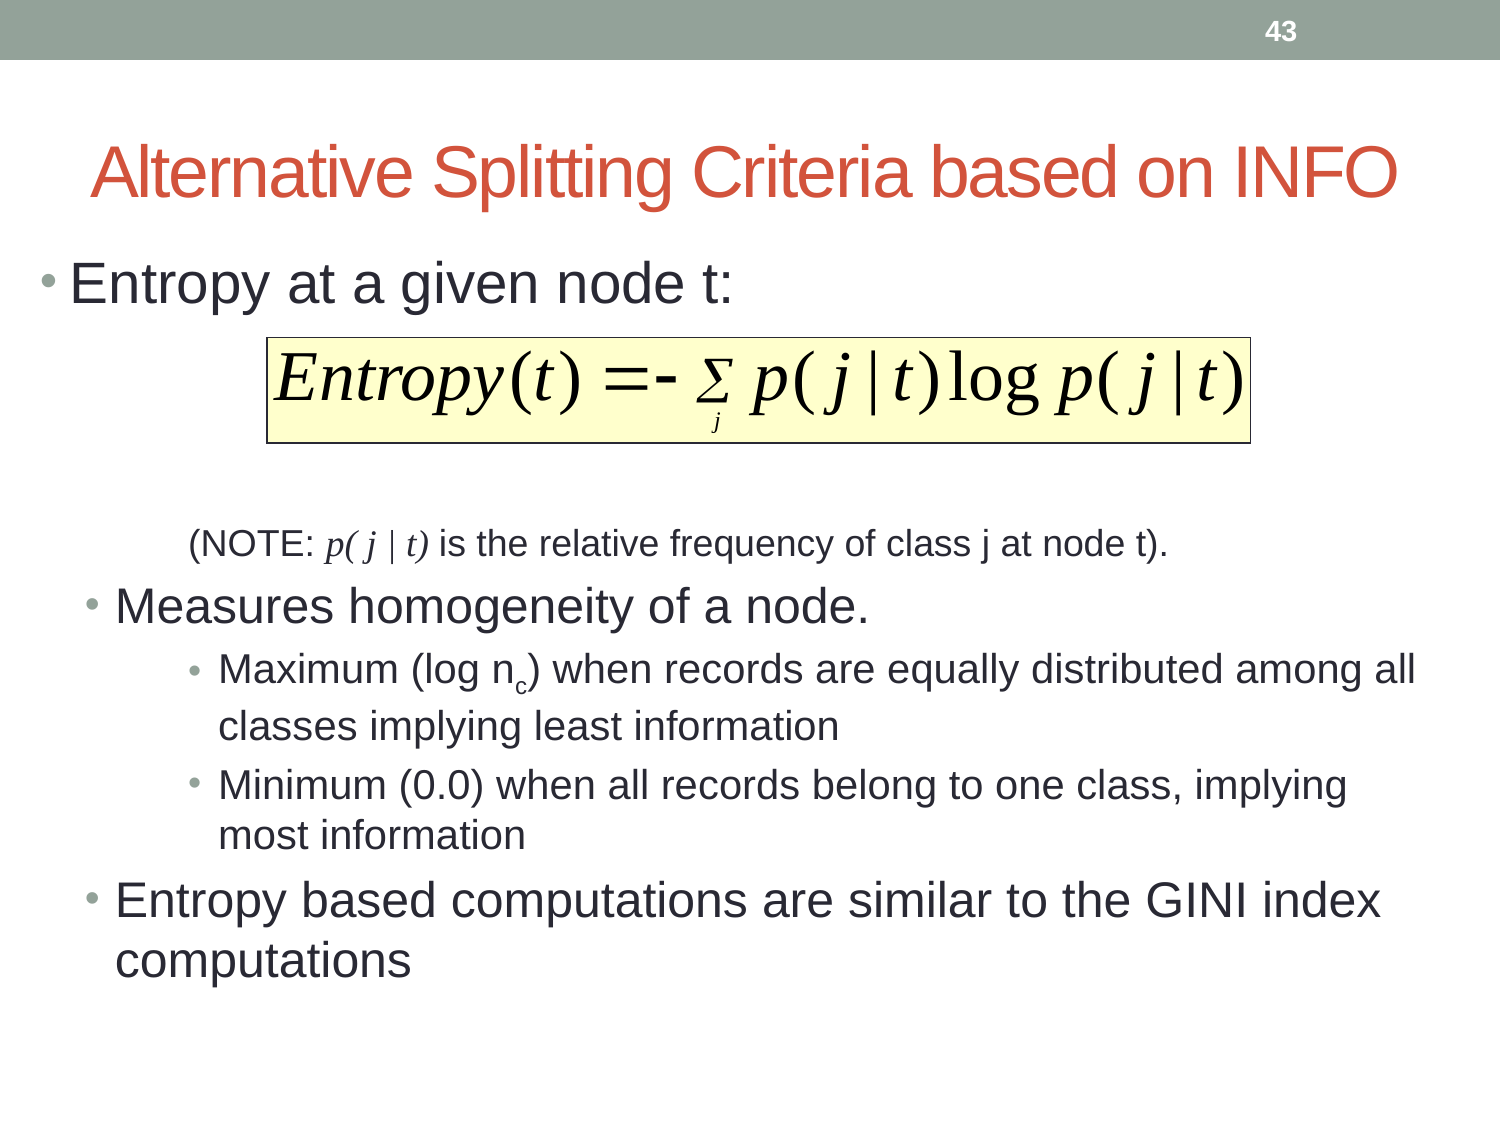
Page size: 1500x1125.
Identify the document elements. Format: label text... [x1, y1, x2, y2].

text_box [267, 337, 1251, 443]
title Alternative Splitting Criteria based on INFO [75, 75, 1425, 237]
list Entropy at a given node t: (NOTE: p( j | t) is the relative frequency of class j at node t). Measures homogeneity of a node. Maximum (log nc) when records are equally distributed among all classes implying least information Minimum (0.0) when all records belong to one class, implying most information Entropy based computations are similar to the GINI index computations [24, 237, 1463, 1088]
slide_number 43 [1250, 3, 1425, 57]
